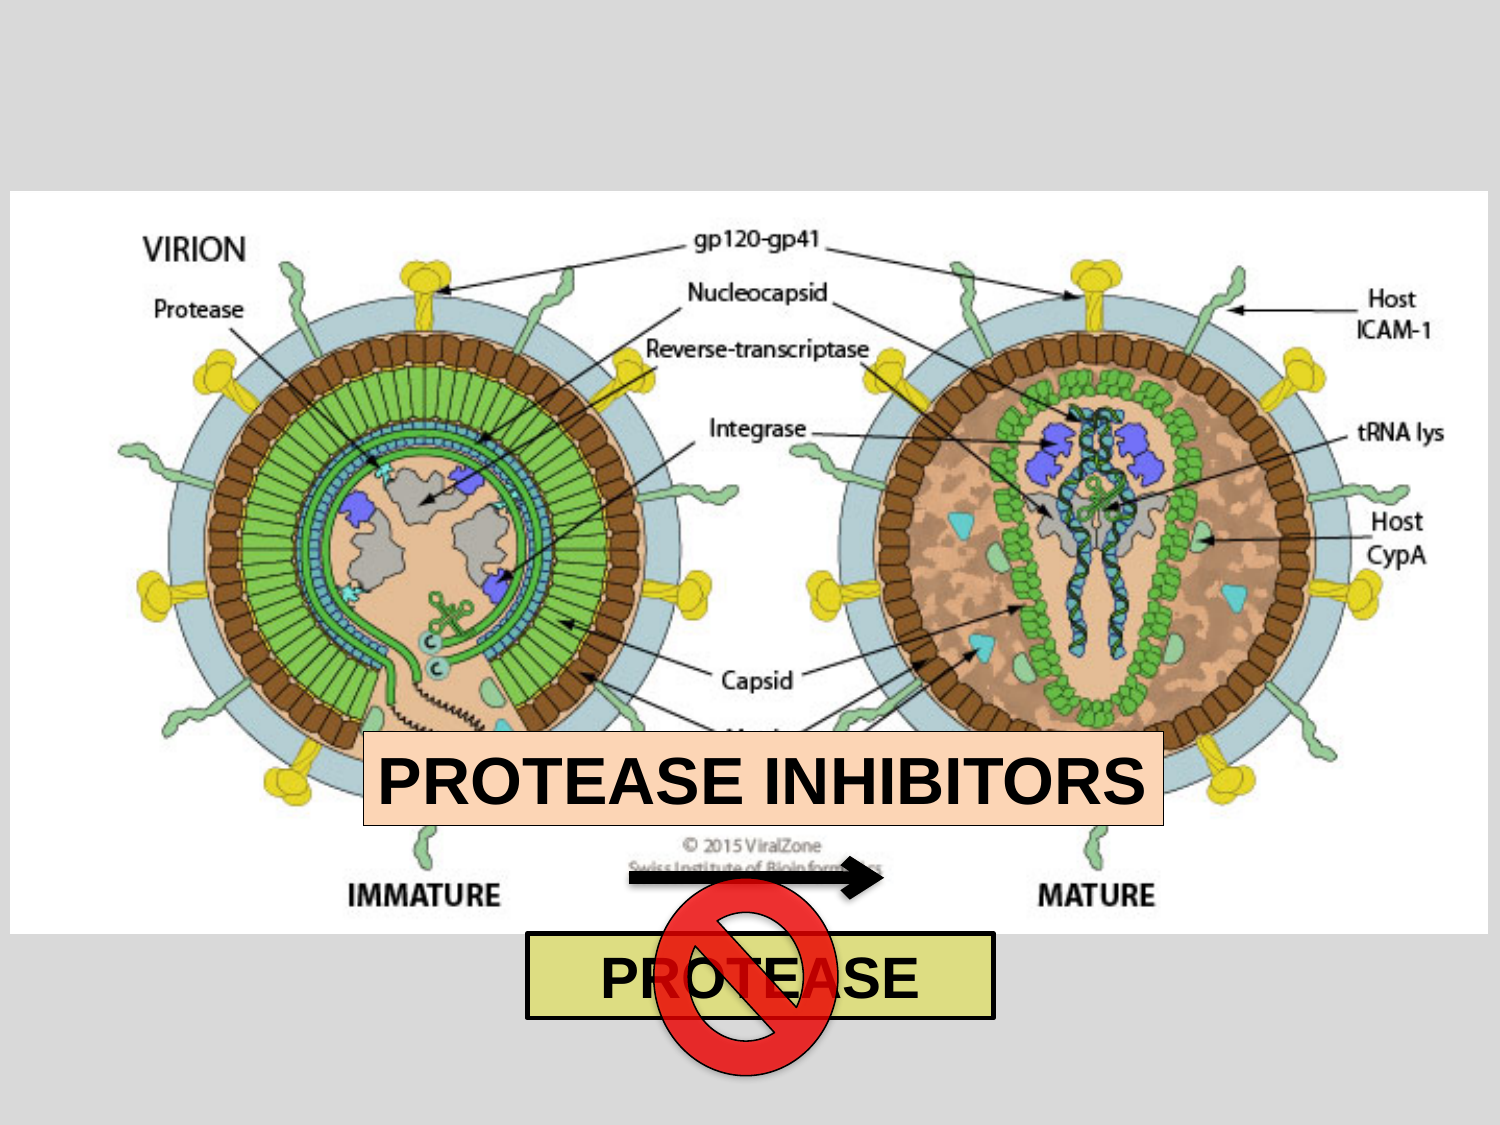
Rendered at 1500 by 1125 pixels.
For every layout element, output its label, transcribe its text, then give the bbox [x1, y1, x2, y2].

text_box [652, 942, 839, 1077]
text_box PROTEASE [527, 942, 655, 1018]
text_box PROTEASE [836, 942, 994, 1018]
picture [10, 191, 1488, 934]
text_box PROTEASE [694, 961, 751, 1018]
text_box PROTEASE [743, 942, 797, 998]
